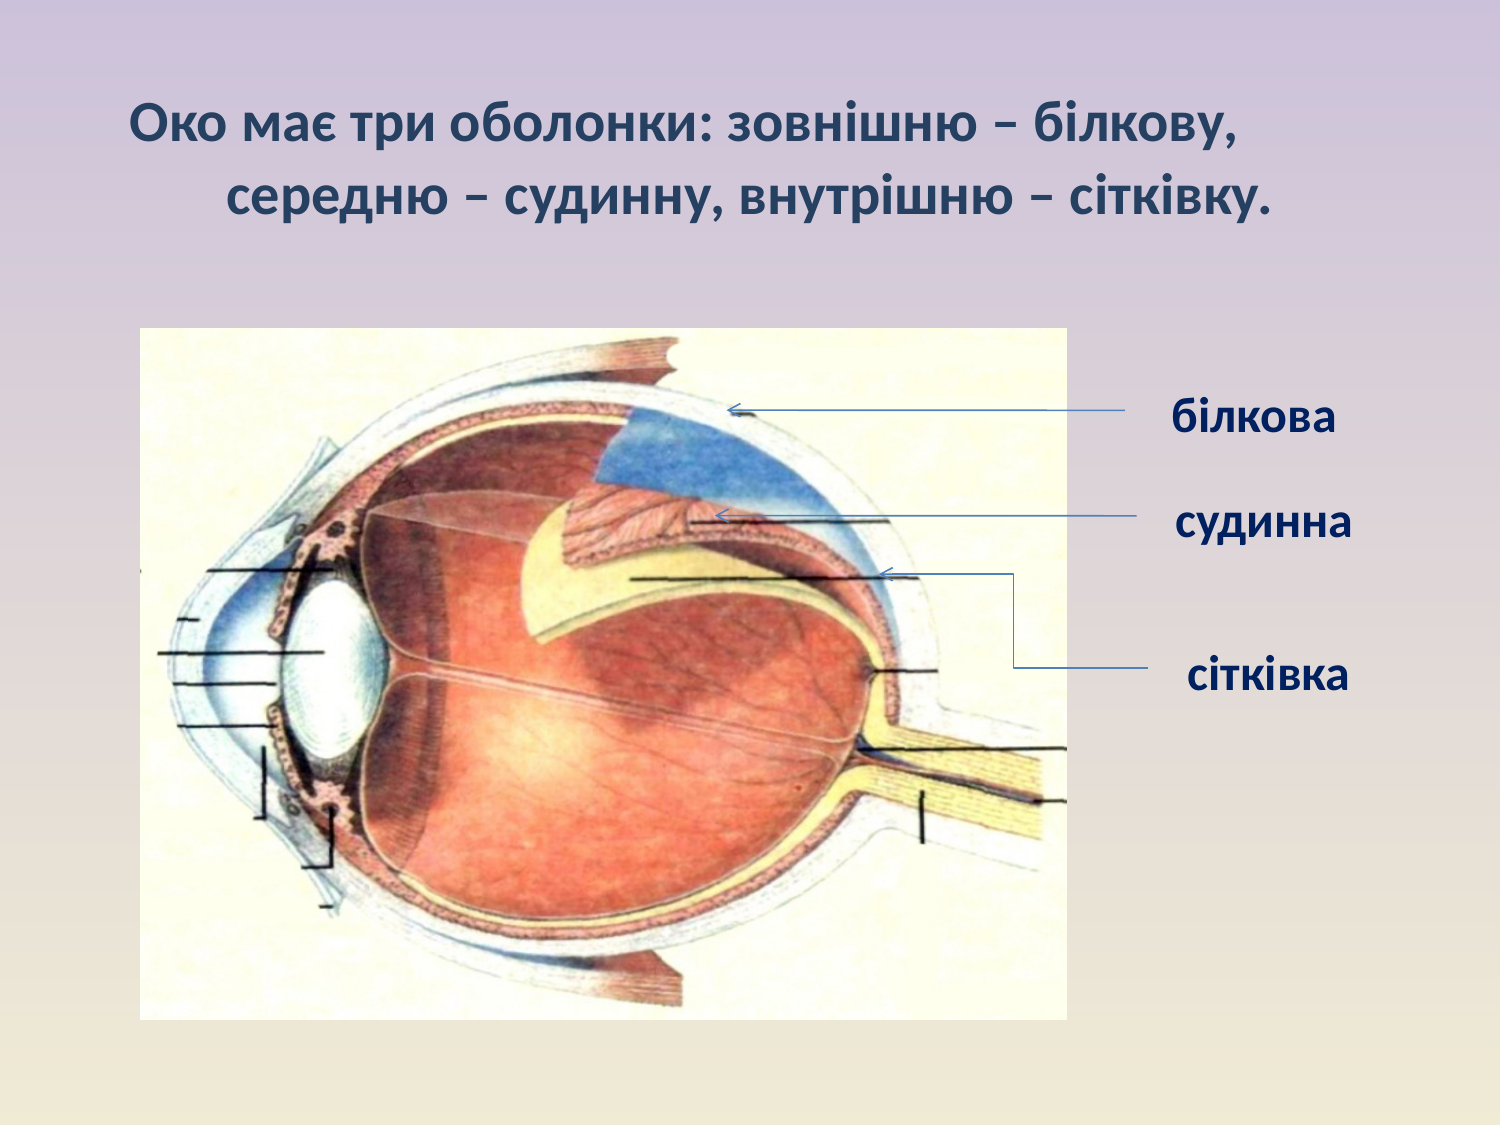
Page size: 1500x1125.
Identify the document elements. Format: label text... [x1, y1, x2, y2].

text_box білкова [1148, 374, 1418, 450]
text_box судинна [1160, 480, 1407, 556]
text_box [878, 573, 1149, 669]
picture [140, 327, 1067, 1020]
text_box сітківка [1172, 632, 1366, 708]
text_box Око має три оболонки: зовнішню – білкову, середню – судинну, внутрішню – сітківку. [46, 58, 1454, 279]
